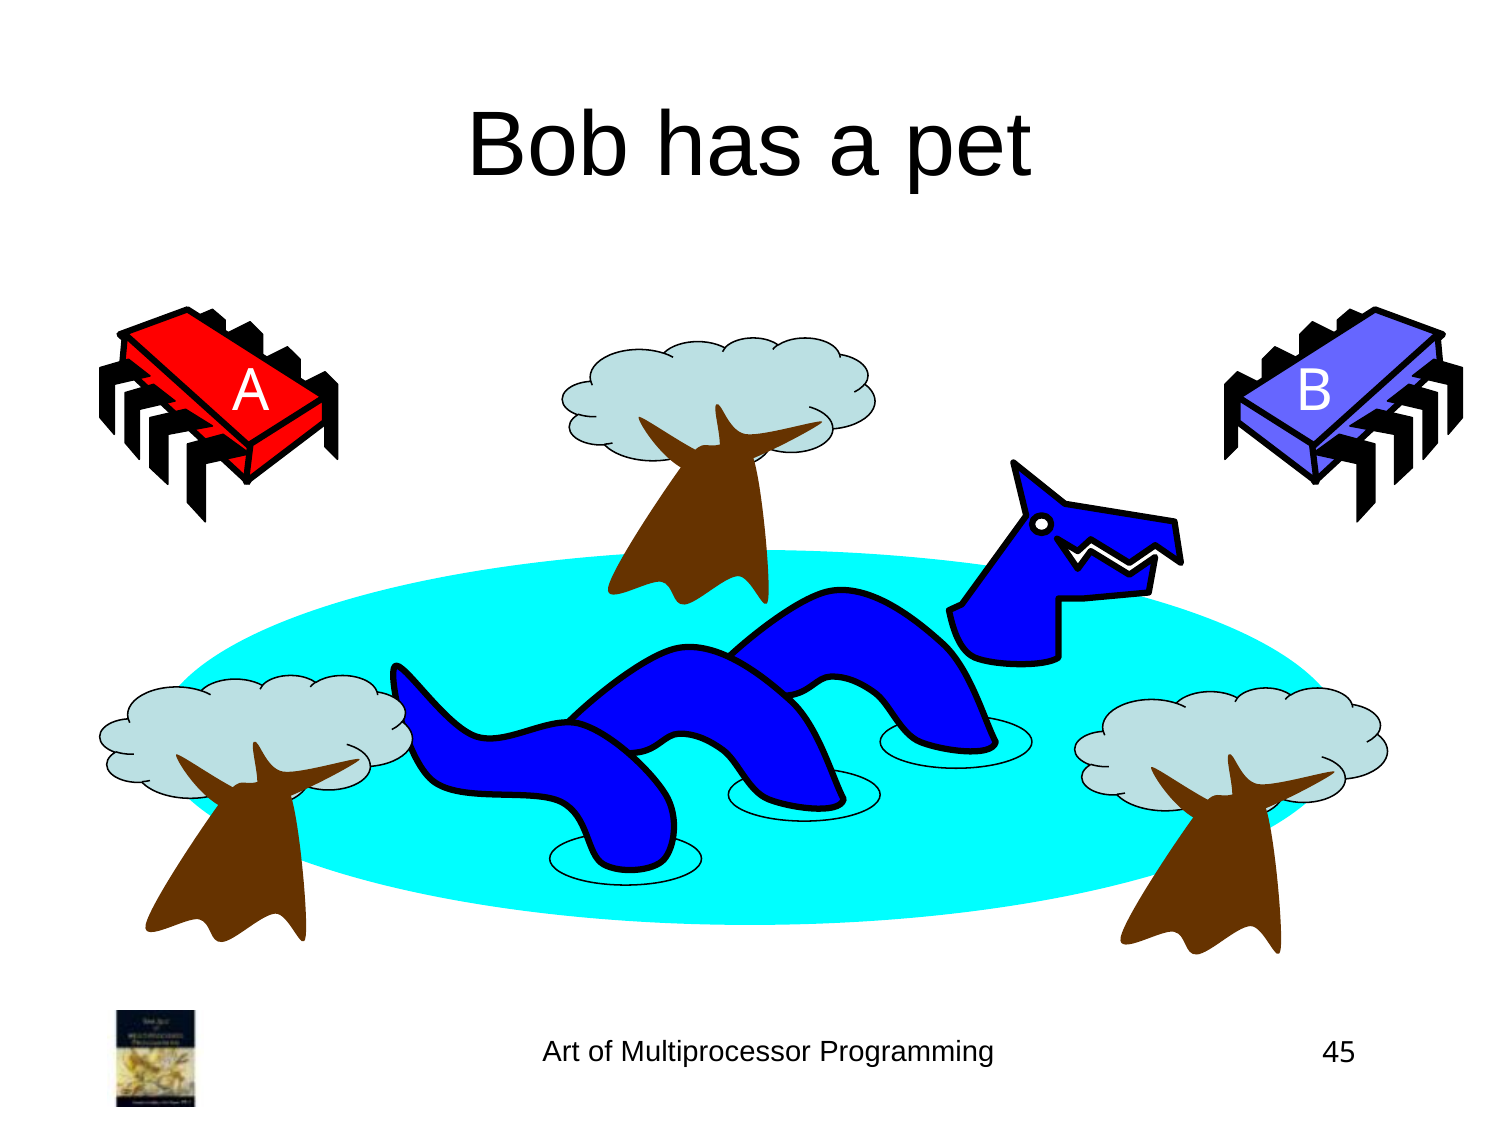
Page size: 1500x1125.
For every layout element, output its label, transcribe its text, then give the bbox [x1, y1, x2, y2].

text_box [729, 598, 996, 752]
text_box [416, 682, 675, 871]
text_box [393, 665, 407, 673]
text_box 45 [1058, 1025, 1371, 1101]
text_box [562, 337, 876, 619]
text_box [1031, 515, 1052, 534]
footer Art of Multiprocessor Programming [512, 1024, 1026, 1103]
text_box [1074, 687, 1388, 970]
text_box [880, 717, 1032, 769]
text_box [416, 554, 1320, 925]
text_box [99, 674, 413, 957]
text_box [728, 770, 881, 822]
title Bob has a pet [75, 45, 1425, 233]
text_box [948, 462, 1181, 665]
text_box [568, 646, 844, 809]
text_box [549, 836, 702, 886]
picture [107, 1010, 204, 1107]
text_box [1224, 309, 1463, 523]
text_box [99, 309, 338, 523]
text_box [192, 560, 761, 738]
